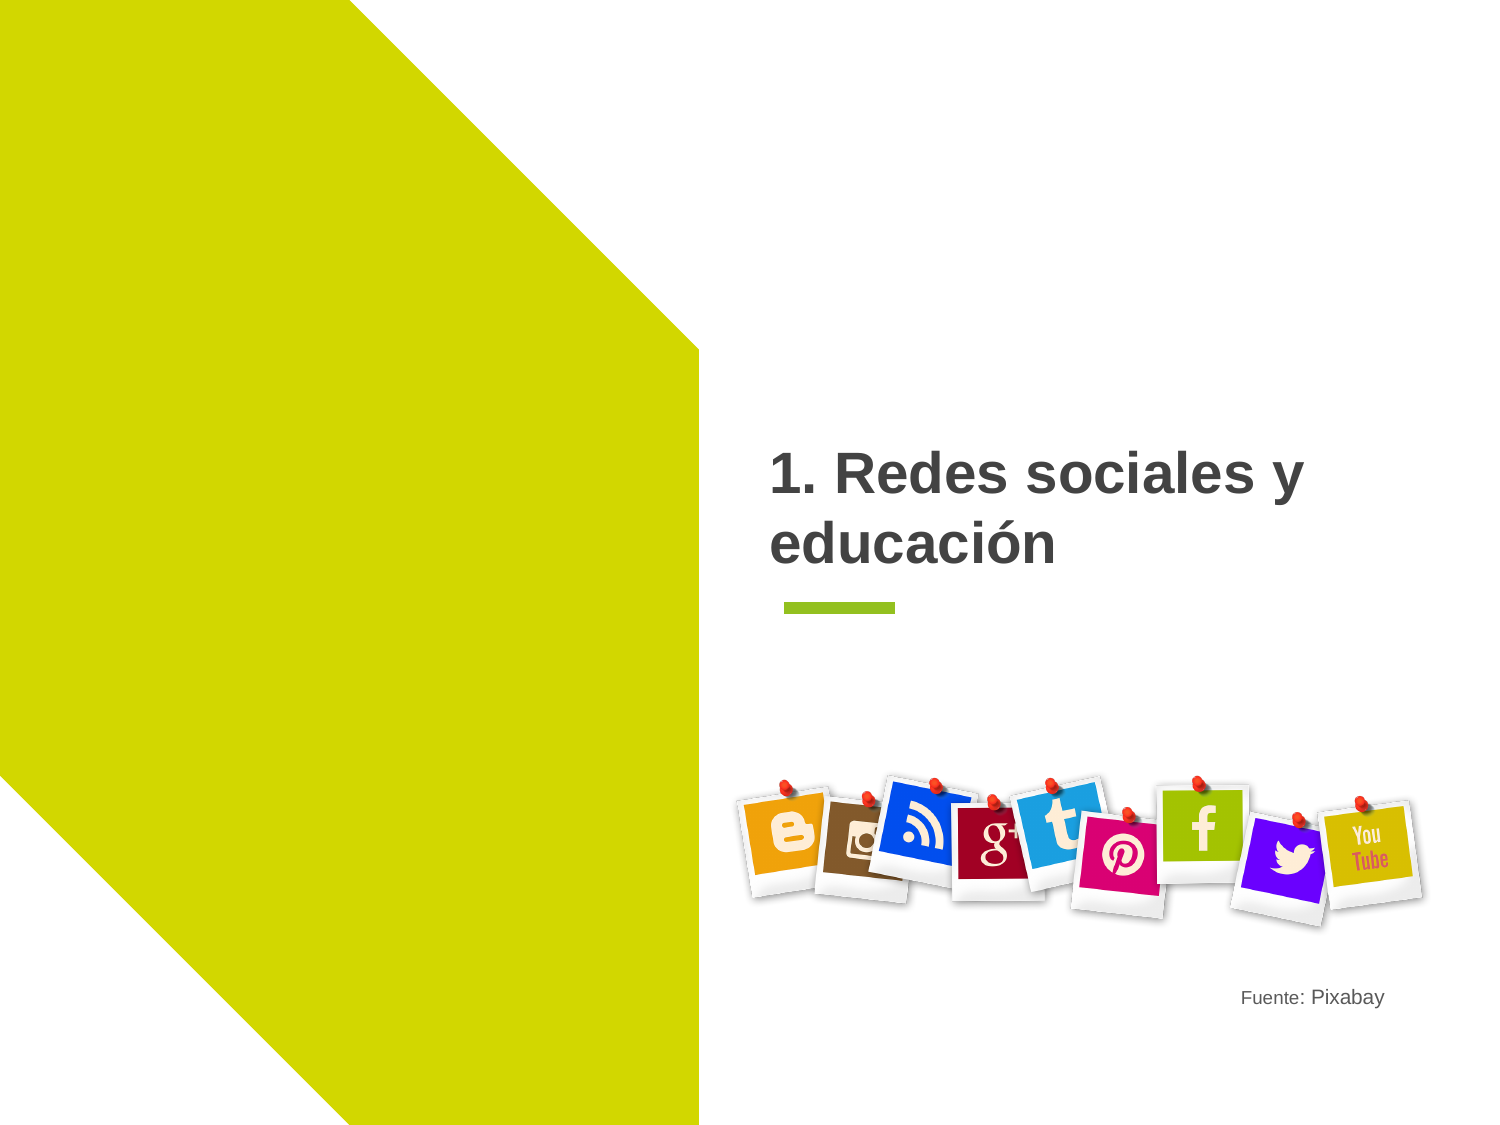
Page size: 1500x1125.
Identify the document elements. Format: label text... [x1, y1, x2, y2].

title 1. Redes sociales y educación [754, 326, 1344, 591]
text_box [0, 0, 699, 1125]
picture [716, 666, 1432, 1025]
